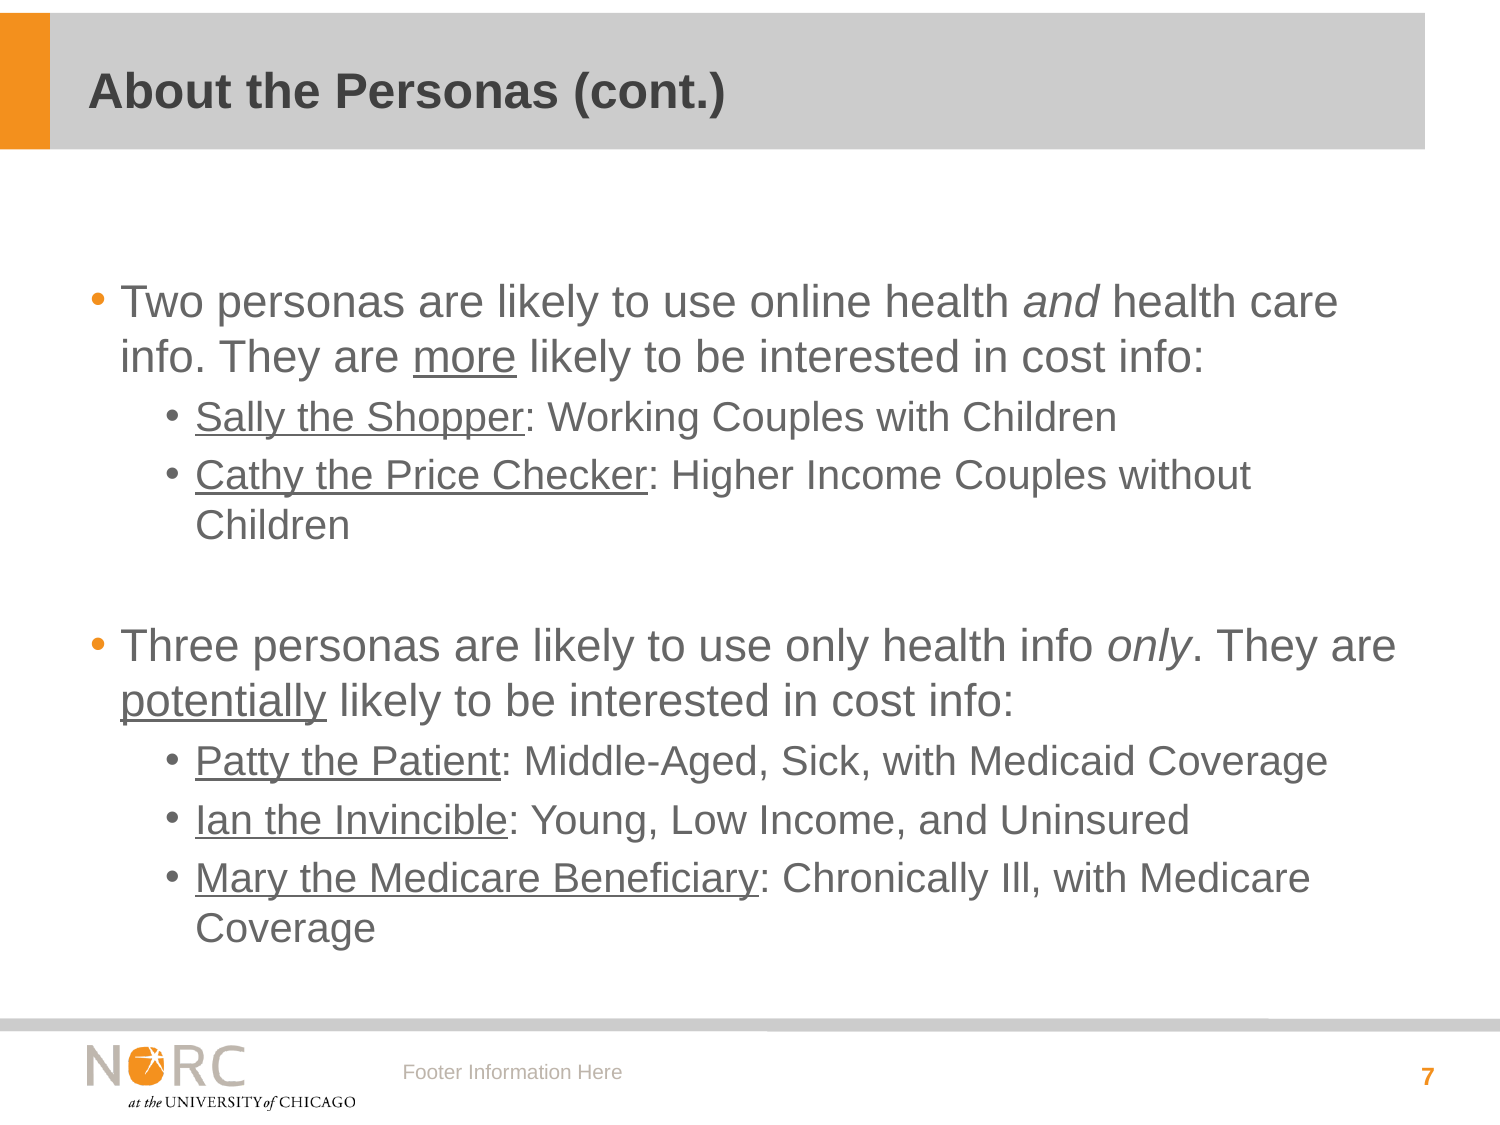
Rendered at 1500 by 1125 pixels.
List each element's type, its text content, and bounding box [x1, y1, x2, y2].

title About the Personas (cont.) [50, 12, 1425, 150]
picture [87, 1045, 355, 1111]
list Two personas are likely to use online health and health care info. They are more likely to be interested in cost info: Sally the Shopper: Working Couples with Children Cathy the Price Checker: Higher Income Couples without Children Three personas are likely to use only health info only. They are potentially likely to be interested in cost info: Patty the Patient: Middle-Aged, Sick, with Medicaid Coverage Ian the Invincible: Young, Low Income, and Uninsured Mary the Medicare Beneficiary: Chronically Ill, with Medicare Coverage [75, 200, 1425, 975]
slide_number 7 [1350, 1050, 1450, 1100]
footer Footer Information Here [387, 1050, 1350, 1100]
